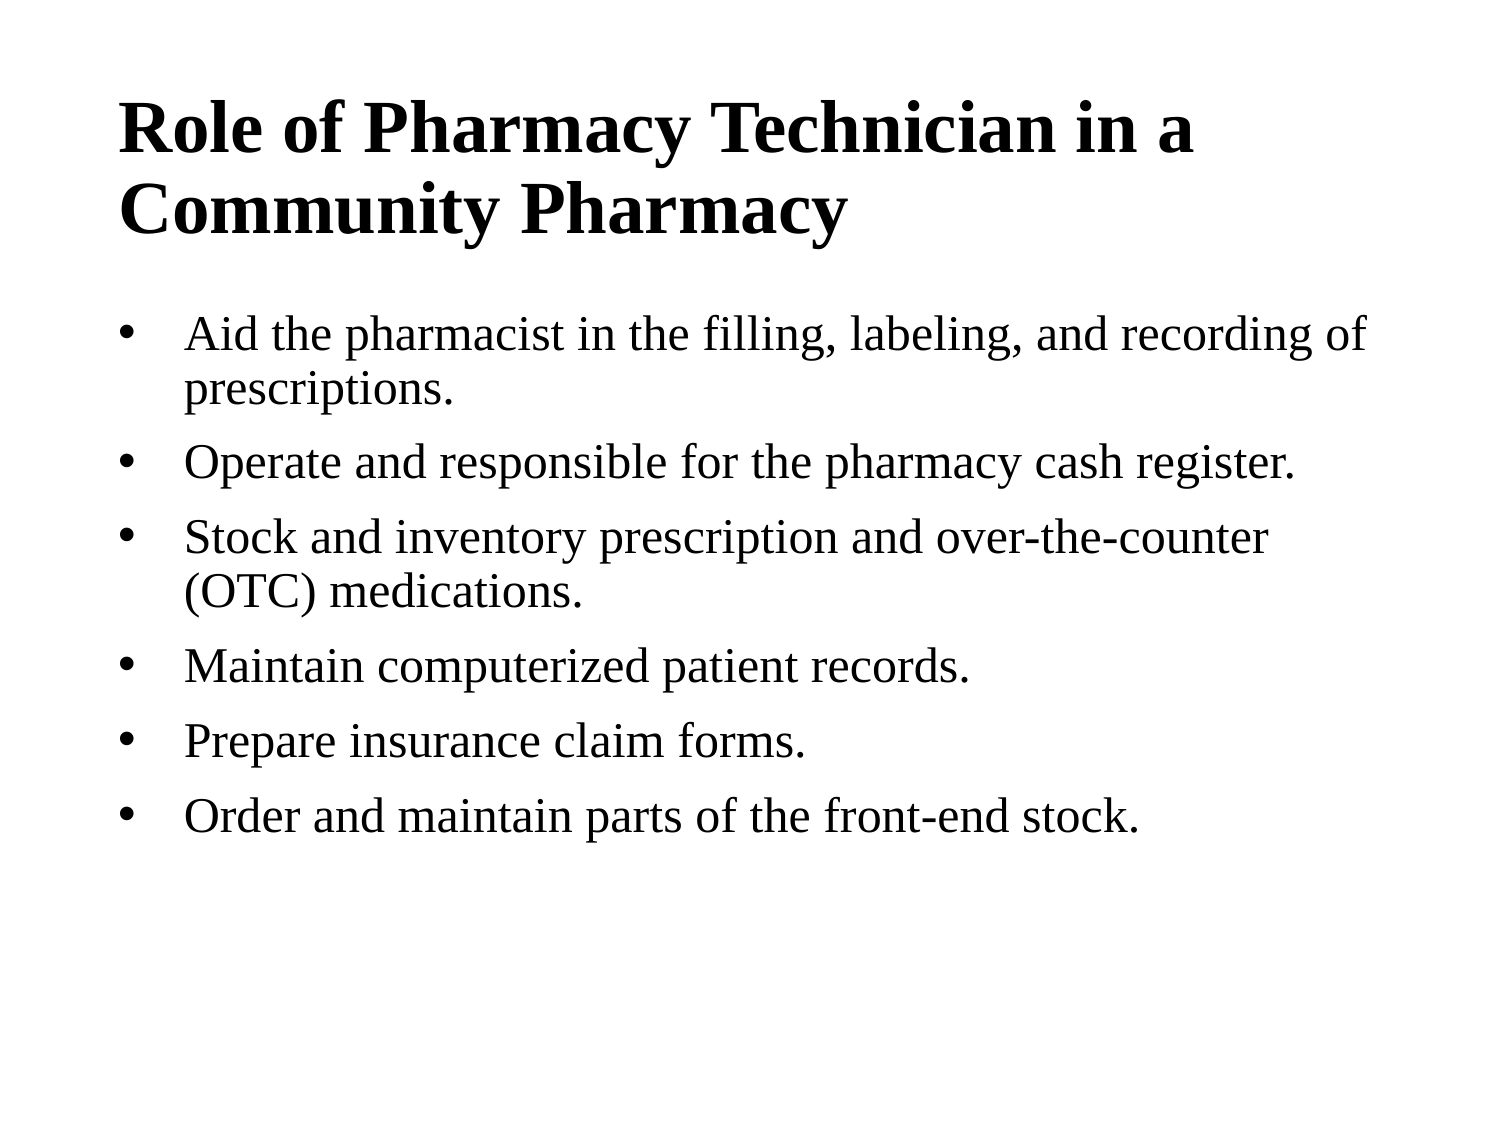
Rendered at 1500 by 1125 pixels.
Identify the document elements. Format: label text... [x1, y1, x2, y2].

title Role of Pharmacy Technician in a Community Pharmacy [103, 59, 1397, 278]
list Aid the pharmacist in the filling, labeling, and recording of prescriptions. Operate and responsible for the pharmacy cash register. Stock and inventory prescription and over-the-counter (OTC) medications. Maintain computerized patient records. Prepare insurance claim forms. Order and maintain parts of the front-end stock. [103, 299, 1397, 1014]
